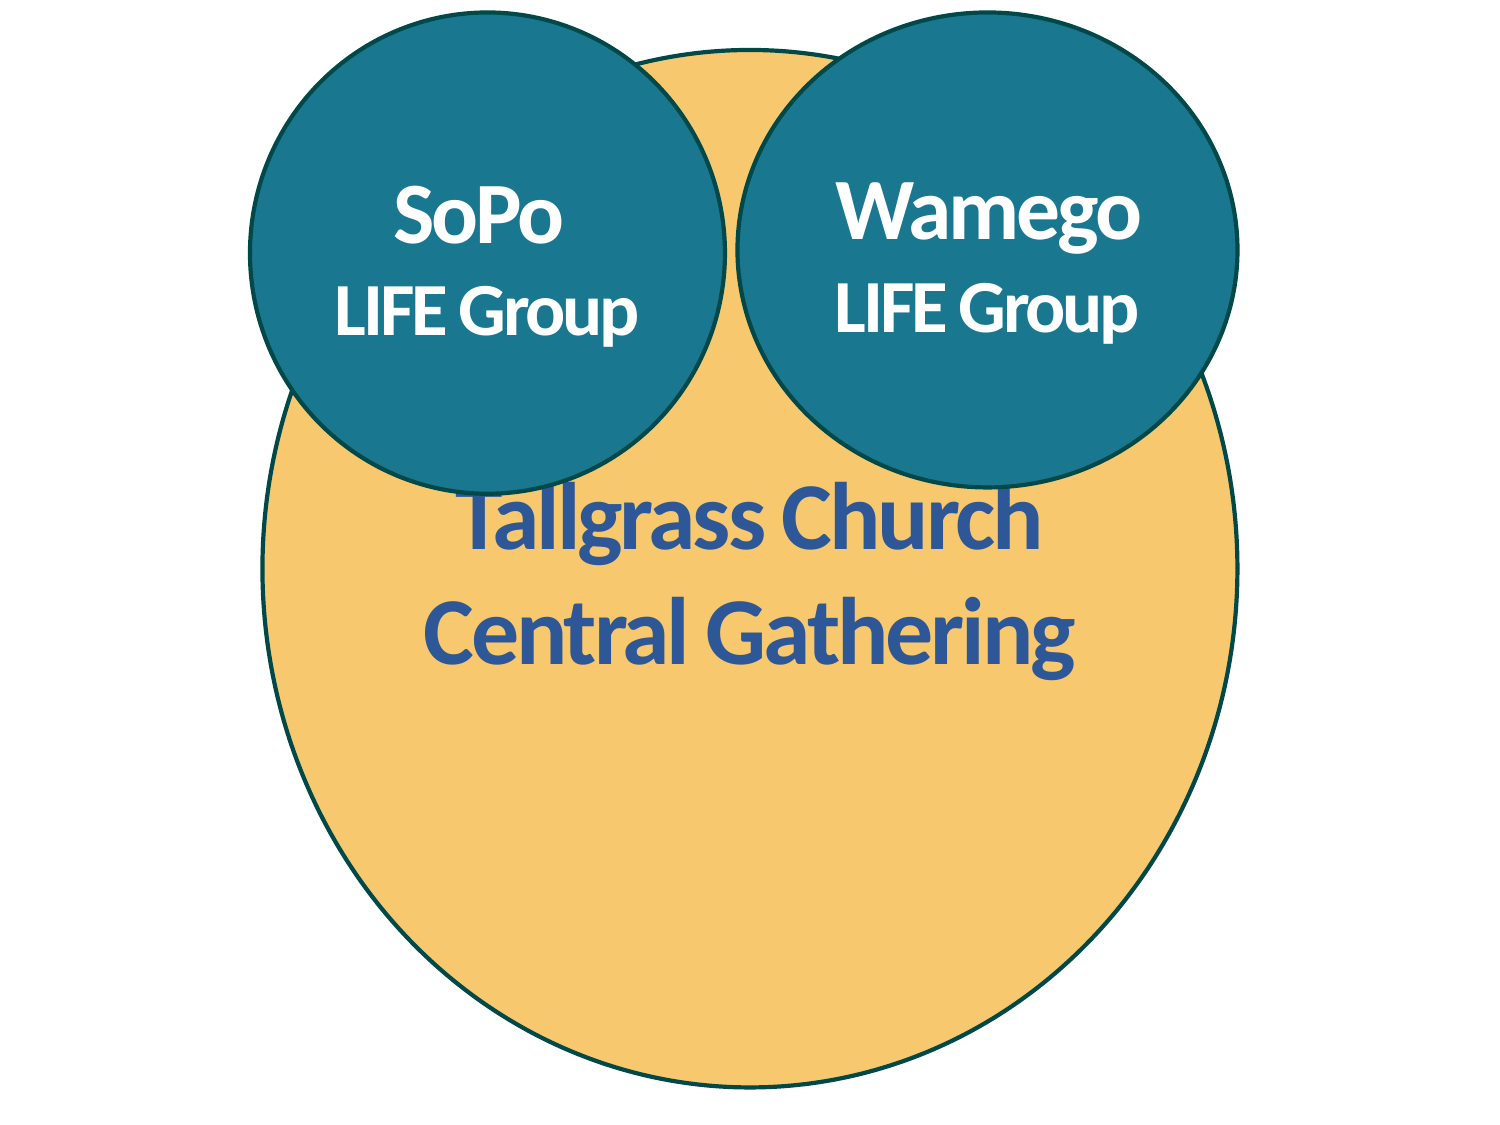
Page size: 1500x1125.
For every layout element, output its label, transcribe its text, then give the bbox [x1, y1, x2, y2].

text_box Wamego LIFE Group [735, 10, 1240, 490]
text_box Tallgrass Church Central Gathering [260, 47, 1240, 1090]
text_box SoPo LIFE Group [247, 10, 728, 496]
